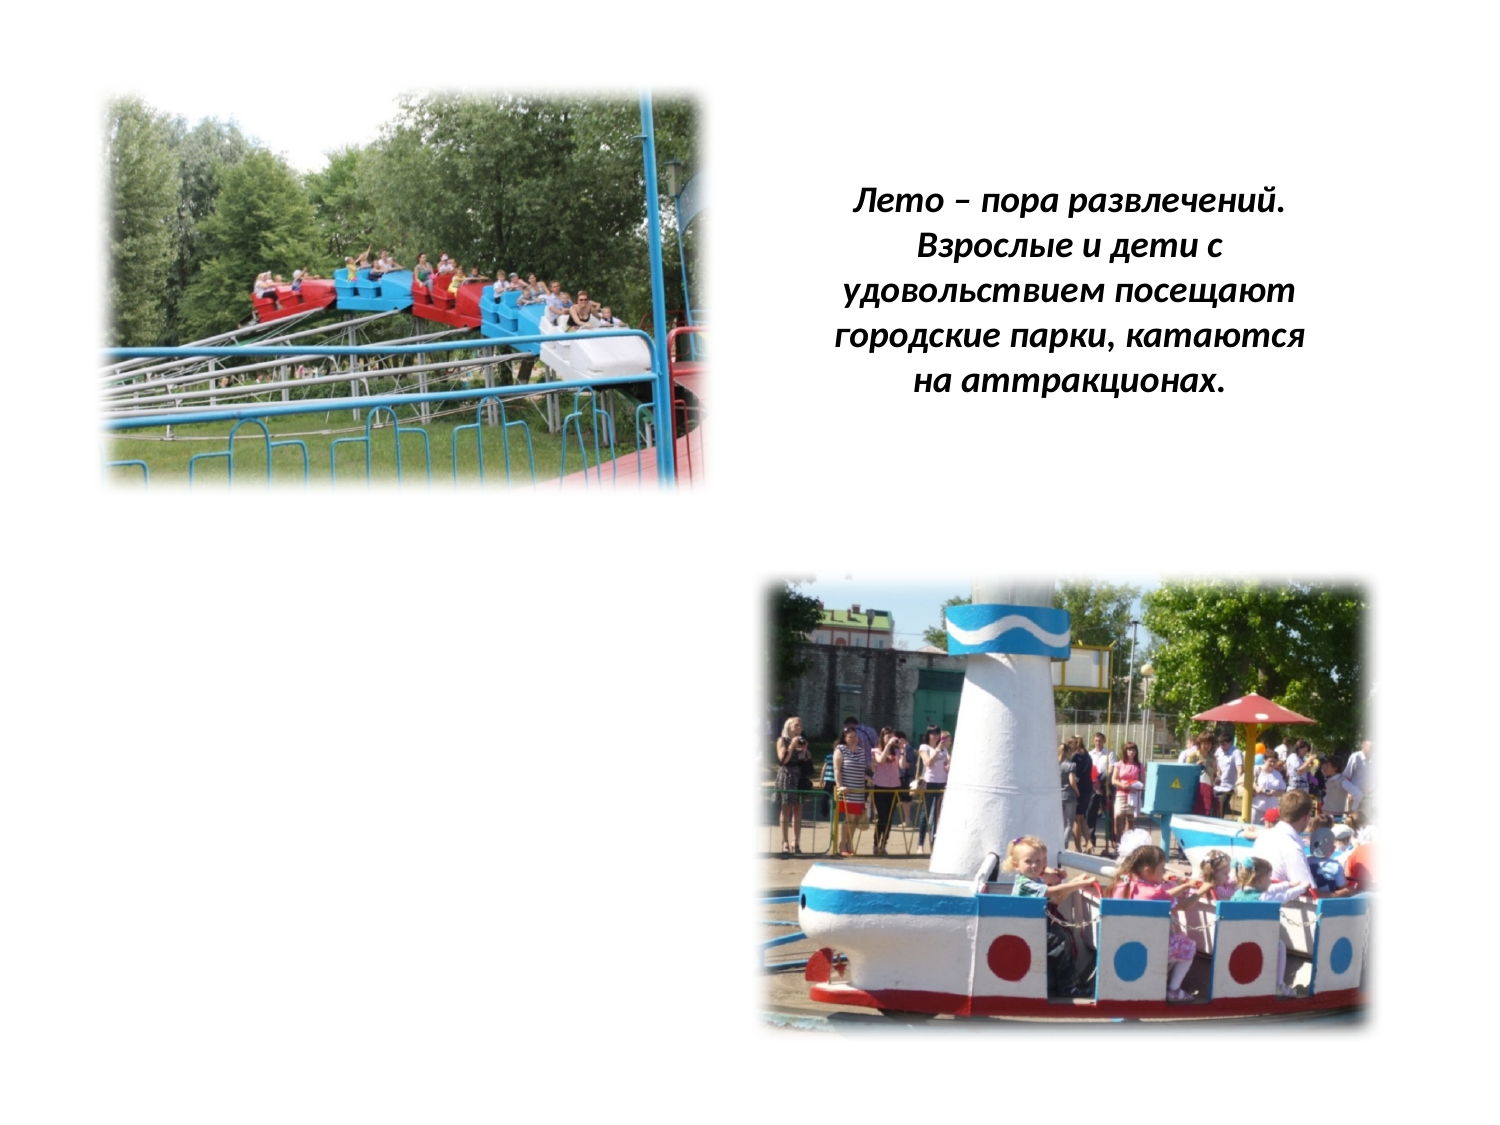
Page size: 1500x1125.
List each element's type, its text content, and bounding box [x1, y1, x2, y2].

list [93, 81, 716, 497]
picture [749, 568, 1383, 1044]
title Лето – пора развлечений. Взрослые и дети с удовольствием посещают городские парки, катаются на аттракционах. [808, 105, 1332, 471]
